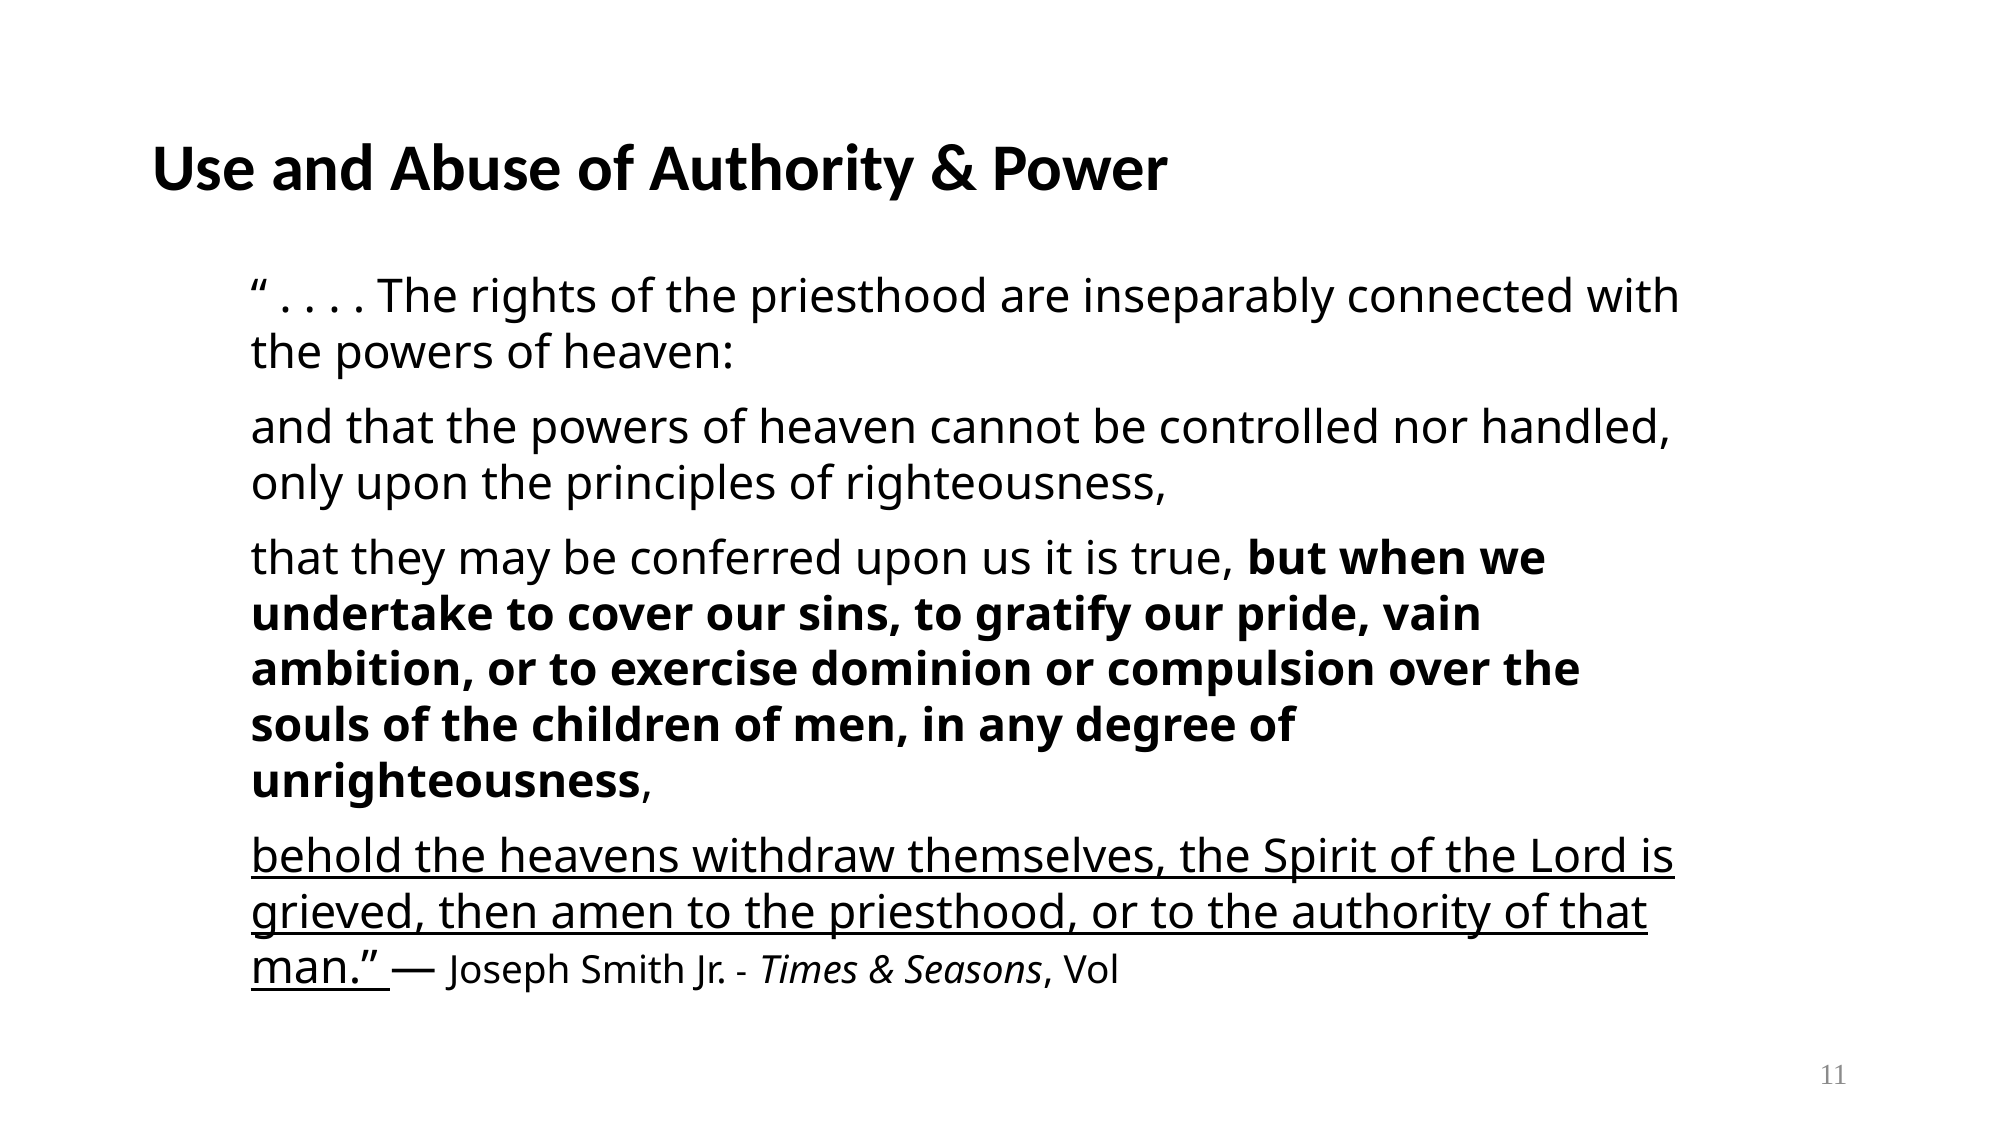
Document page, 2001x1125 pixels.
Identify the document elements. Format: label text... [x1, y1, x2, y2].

slide_number 11 [1412, 1042, 1863, 1103]
title Use and Abuse of Authority & Power [137, 59, 1863, 278]
list “ . . . . The rights of the priesthood are inseparably connected with the powers of heaven: and that the powers of heaven cannot be controlled nor handled, only upon the principles of righteousness, that they may be conferred upon us it is true, but when we undertake to cover our sins, to gratify our pride, vain ambition, or to exercise dominion or compulsion over the souls of the children of men, in any degree of unrighteousness, behold the heavens withdraw themselves, the Spirit of the Lord is grieved, then amen to the priesthood, or to the authority of that man.” — Joseph Smith Jr. - Times & Seasons, Vol. 1, pages 131-131 as quoted in The Priesthood Journal, July, 1934, page 24 under Standards of Priesthood. [235, 258, 1725, 1063]
